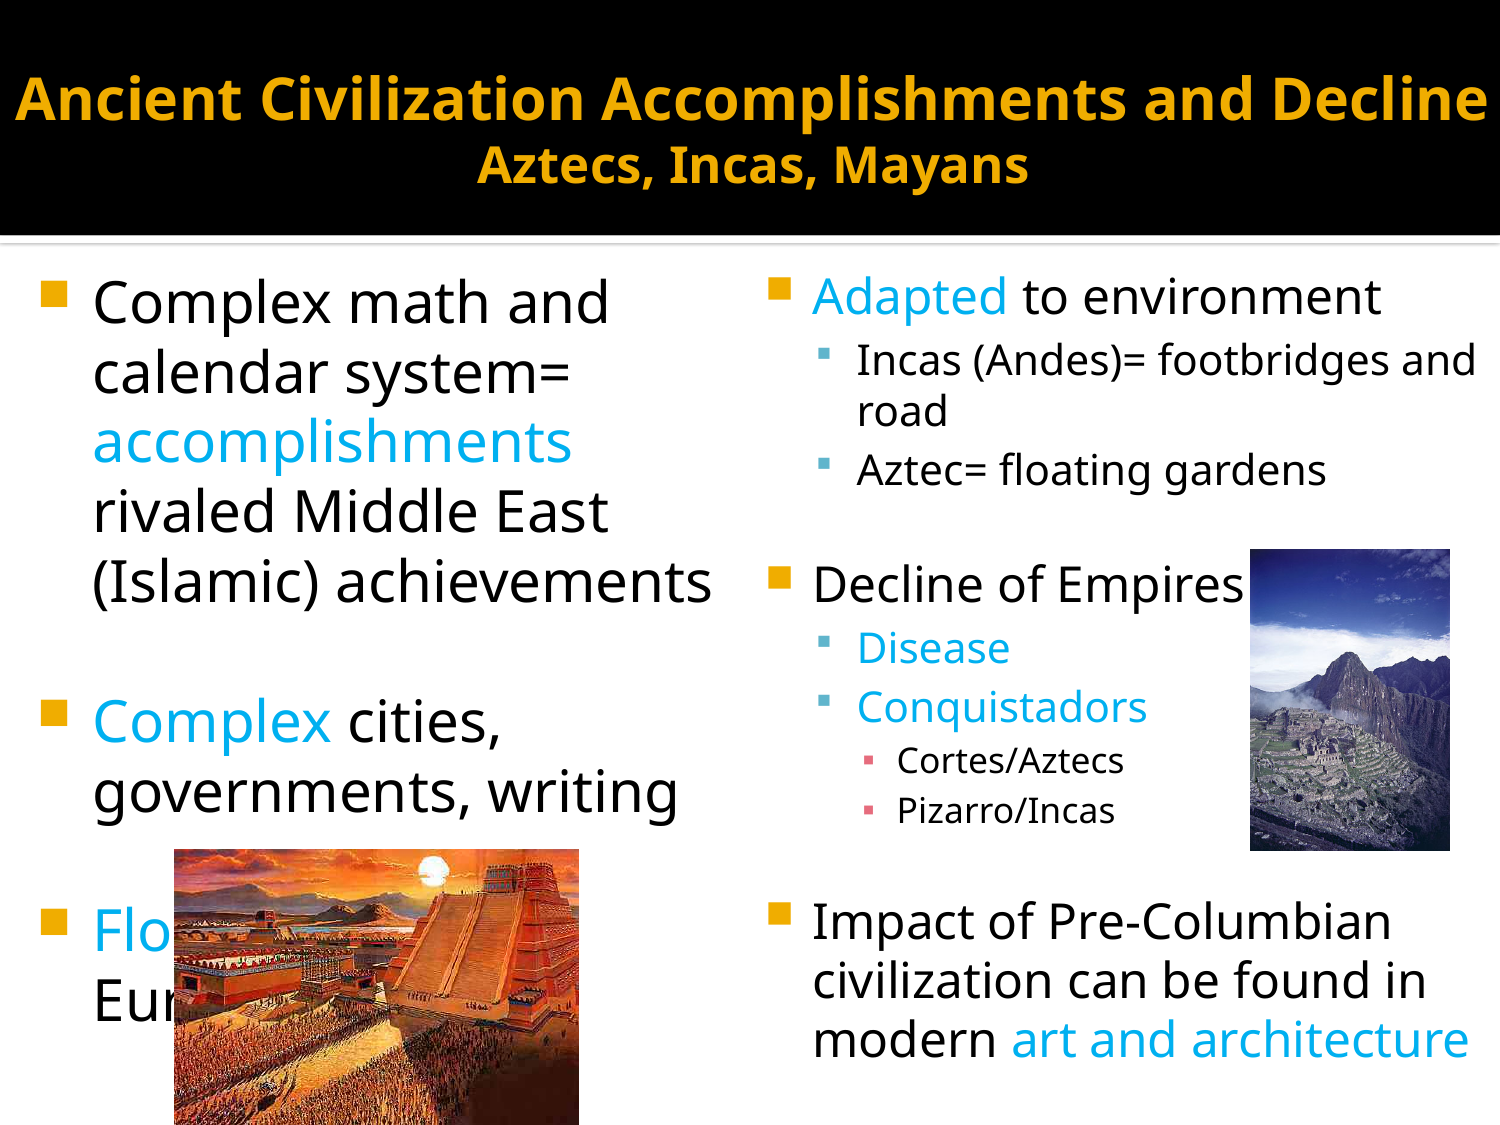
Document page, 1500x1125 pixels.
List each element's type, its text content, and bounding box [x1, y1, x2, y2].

list Complex math and calendar system= accomplishments rivaled Middle East (Islamic) achievements Complex cities, governments, writing Flourishing pre-European contact [0, 249, 737, 1125]
title Ancient Civilization Accomplishments and Decline Aztecs, Incas, Mayans [0, 24, 1500, 231]
list Adapted to environment Incas (Andes)= footbridges and road Aztec= floating gardens Decline of Empires Disease Conquistadors Cortes/Aztecs Pizarro/Incas Impact of Pre-Columbian civilization can be found in modern art and architecture [737, 249, 1500, 1125]
picture [1249, 549, 1451, 851]
picture [174, 849, 579, 1125]
